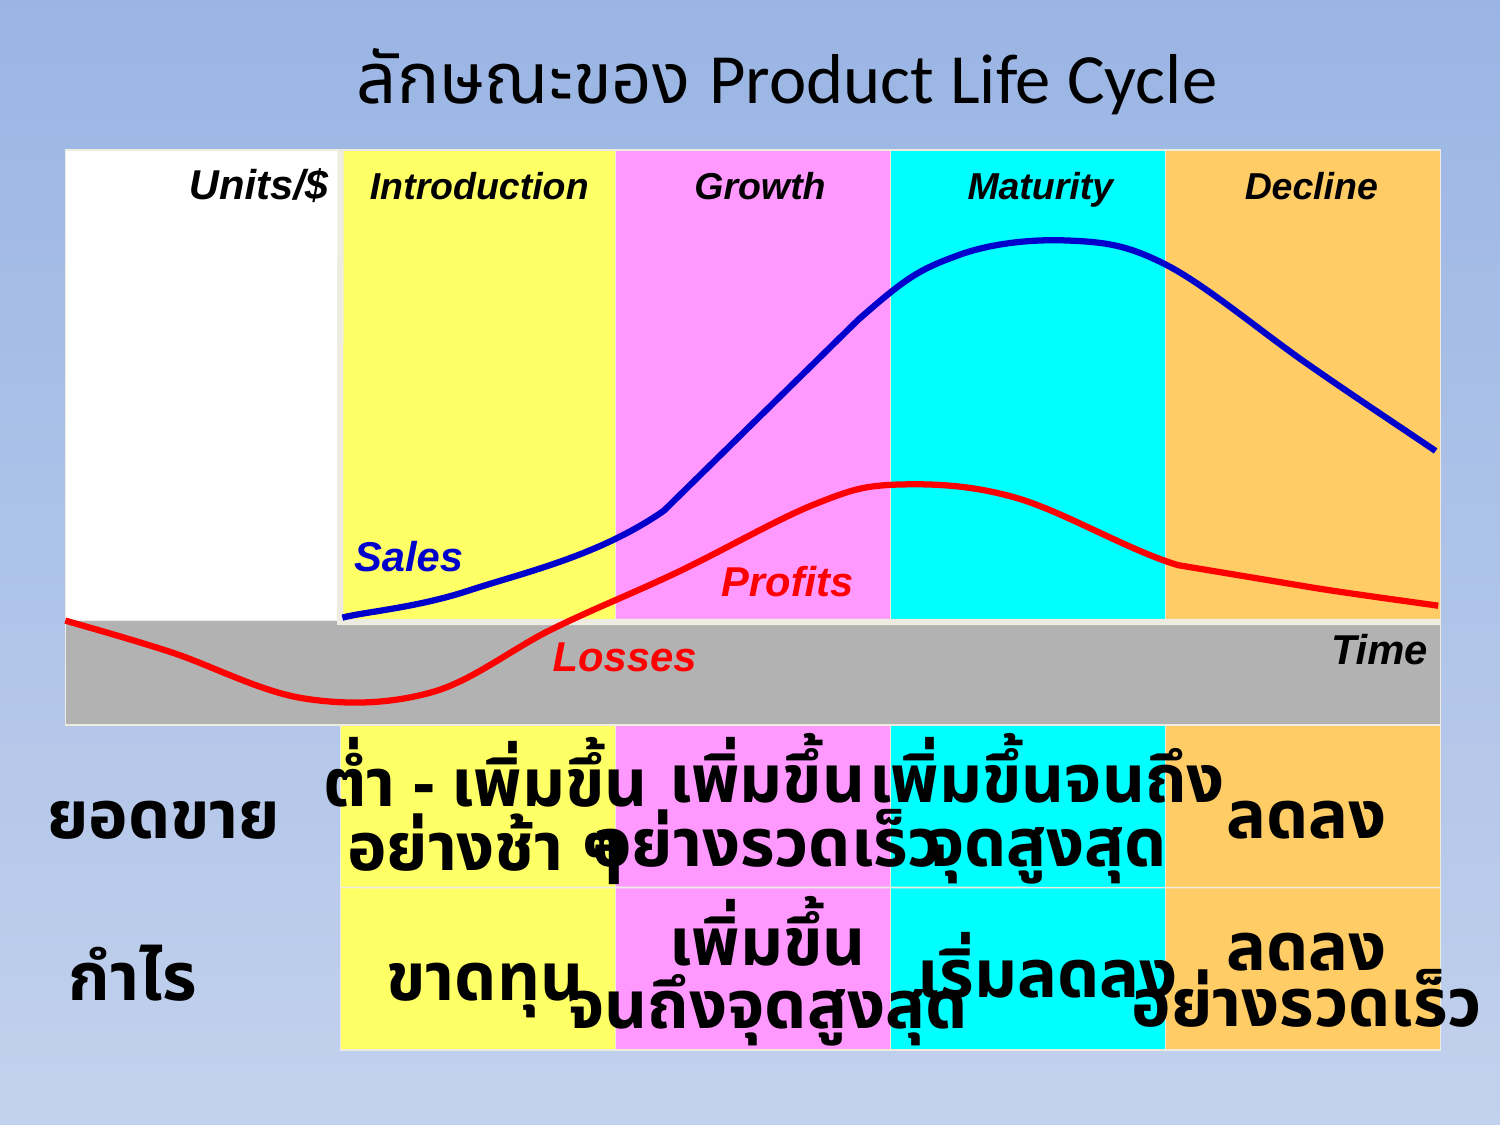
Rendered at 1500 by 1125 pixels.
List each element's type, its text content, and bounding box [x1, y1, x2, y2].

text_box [65, 149, 1444, 726]
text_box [340, 735, 616, 739]
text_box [1170, 734, 1441, 739]
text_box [620, 735, 891, 739]
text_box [65, 483, 1439, 706]
title ลักษณะของ Product Life Cycle [150, 24, 1425, 125]
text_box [338, 238, 1436, 618]
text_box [896, 735, 1166, 739]
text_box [74, 740, 1449, 1053]
